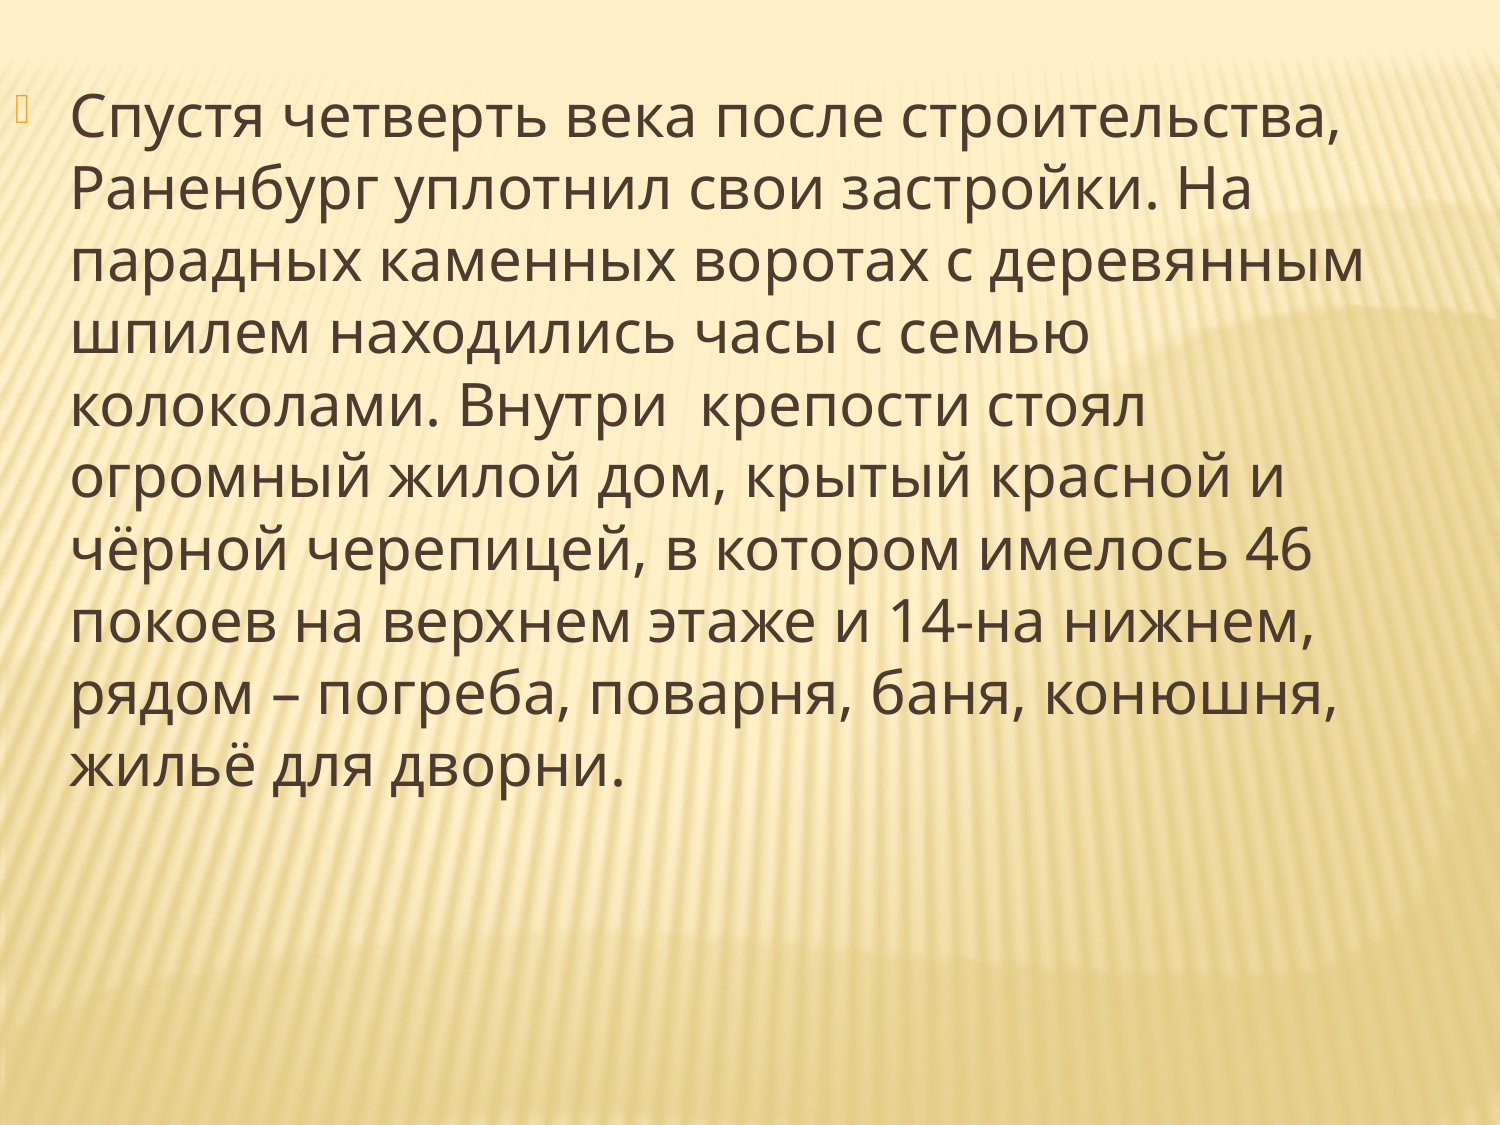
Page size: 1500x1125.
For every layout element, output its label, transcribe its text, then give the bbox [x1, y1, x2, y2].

list Спустя четверть века после строительства, Раненбург уплотнил свои застройки. На парадных каменных воротах с деревянным шпилем находились часы с семью колоколами. Внутри крепости стоял огромный жилой дом, крытый красной и чёрной черепицей, в котором имелось 46 покоев на верхнем этаже и 14-на нижнем, рядом – погреба, поварня, баня, конюшня, жильё для дворни. [0, 70, 1418, 814]
